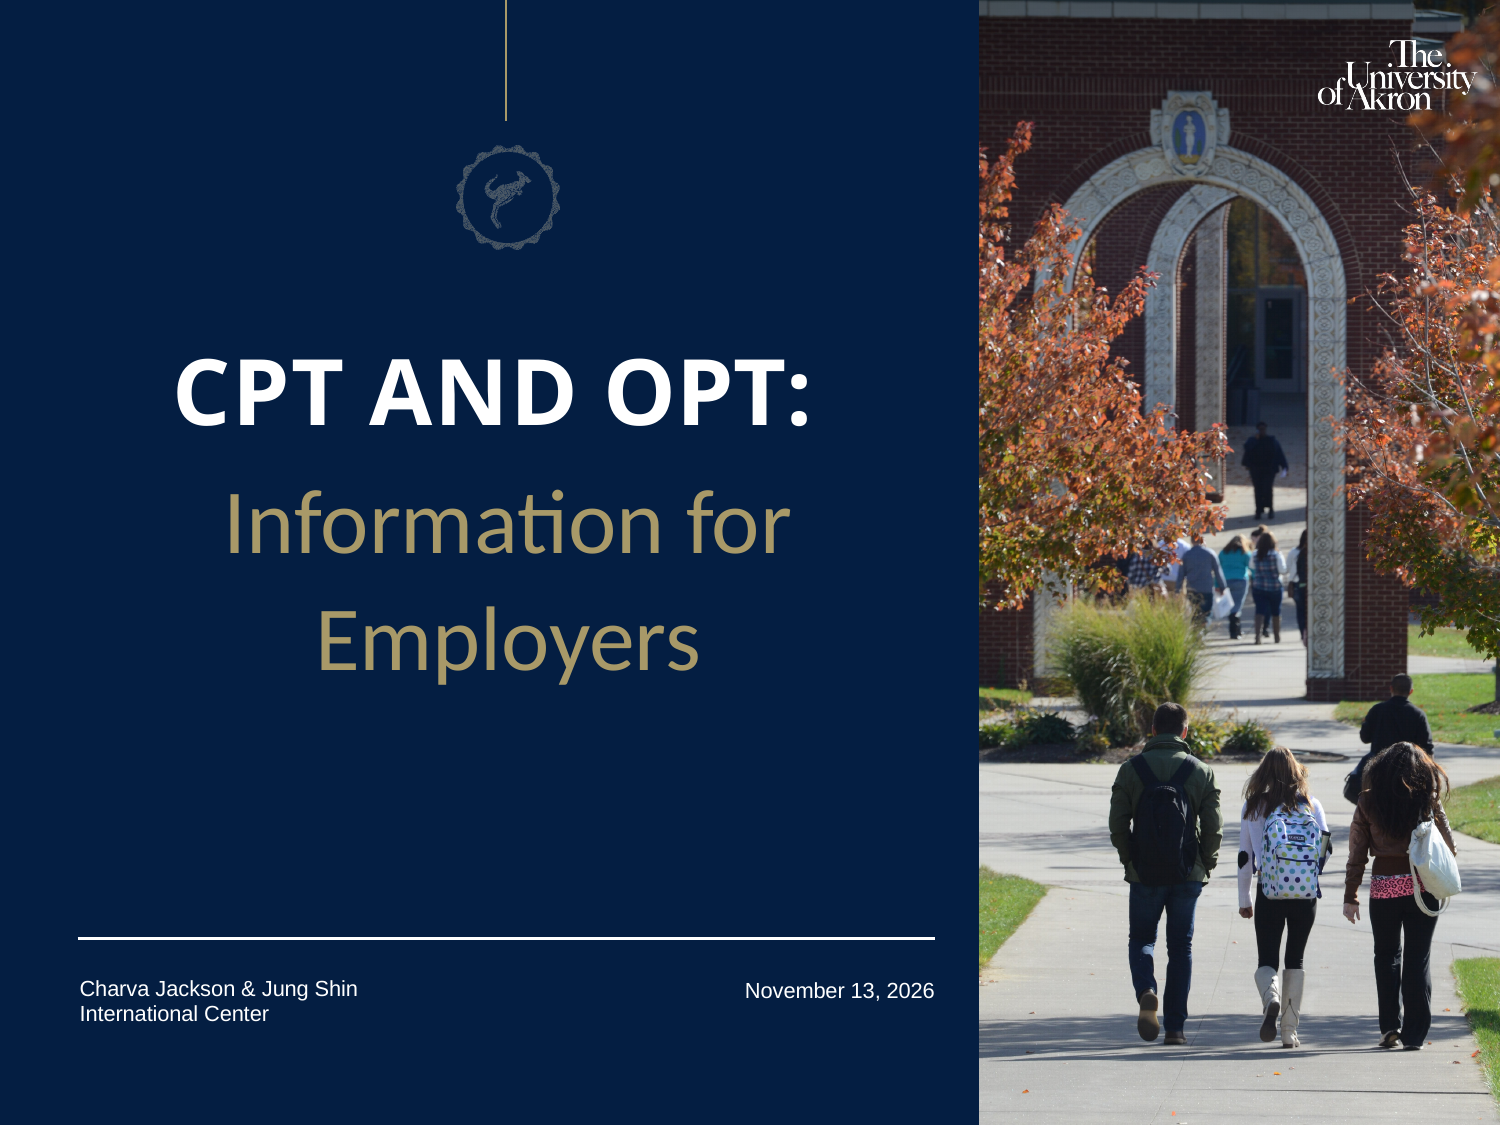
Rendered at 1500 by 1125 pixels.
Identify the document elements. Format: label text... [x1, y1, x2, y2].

title CPT and OPT: [0, 331, 956, 522]
picture [979, 0, 1500, 1125]
picture [456, 145, 560, 250]
list Charva Jackson & Jung Shin International Center [79, 976, 440, 1068]
subtitle Information for Employers [79, 454, 937, 731]
